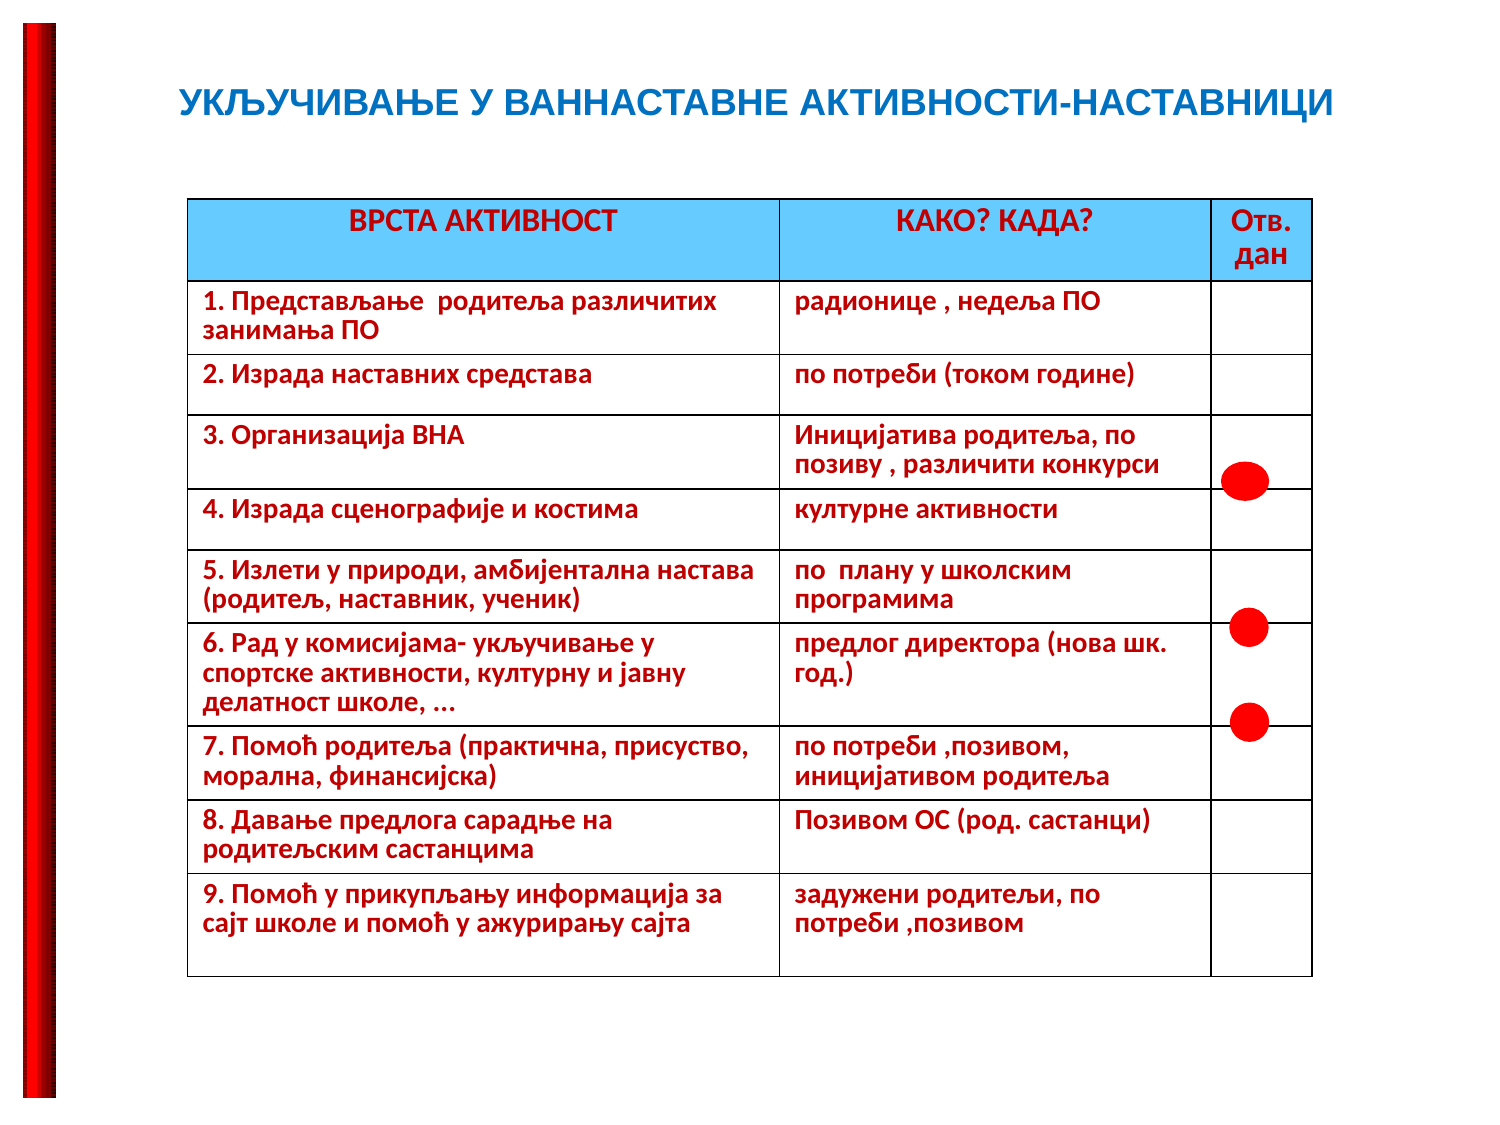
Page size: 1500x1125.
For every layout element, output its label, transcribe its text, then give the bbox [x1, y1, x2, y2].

table_cell предлог директора (нова шк. год.) [780, 624, 1210, 725]
table_cell по плану у школским програмима [780, 551, 1210, 622]
table_cell [1212, 551, 1311, 622]
text_box [1229, 702, 1270, 742]
table_cell 3. Организација ВНА [188, 416, 779, 488]
table_cell по потреби ,позивом, иницијативом родитеља [780, 727, 1210, 799]
table_cell [1212, 282, 1311, 354]
table_cell 4. Израда сценографије и костима [188, 490, 779, 549]
table_cell [1212, 874, 1311, 976]
table_cell [1212, 801, 1311, 873]
picture [23, 22, 56, 1099]
table_cell [1212, 727, 1311, 799]
text_box [1229, 607, 1269, 647]
text_box [1221, 461, 1270, 501]
table_cell 1. Представљање родитеља различитих занимања ПО [188, 282, 779, 354]
table_cell по потреби (током године) [780, 355, 1210, 414]
table_cell [1212, 416, 1311, 488]
table_cell Иницијатива родитеља, по позиву , различити конкурси [780, 416, 1210, 488]
table_cell 6. Рад у комисијама- укључивање у спортске активности, културну и јавну делатност школе, ... [188, 624, 779, 725]
table_cell [1212, 490, 1311, 549]
table_cell Позивом ОС (род. састанци) [780, 801, 1210, 873]
table_header ВРСТА АКТИВНОСТ [188, 200, 779, 280]
table_cell културне активности [780, 490, 1210, 549]
table_cell задужени родитељи, по потреби ,позивом [780, 874, 1210, 976]
table_cell радионице , недеља ПО [780, 282, 1210, 354]
table_cell 9. Помоћ у прикупљању информација за сајт школе и помоћ у ажурирању сајта [188, 874, 779, 976]
table_cell [1212, 355, 1311, 414]
text_box УКЉУЧИВАЊЕ У ВАННАСТАВНЕ АКТИВНОСТИ-НАСТАВНИЦИ [163, 70, 1453, 130]
table_cell [1212, 624, 1311, 725]
table_cell 8. Давање предлога сарадње на родитељским састанцима [188, 801, 779, 873]
table_header КАКО? КАДА? [780, 200, 1210, 280]
table_cell 5. Излети у природи, амбијентална настава (родитељ, наставник, ученик) [188, 551, 779, 622]
table_cell 7. Помоћ родитеља (практична, присуство, морална, финансијска) [188, 727, 779, 799]
table_cell 2. Израда наставних средстава [188, 355, 779, 414]
table_header Отв. дан [1212, 200, 1311, 280]
